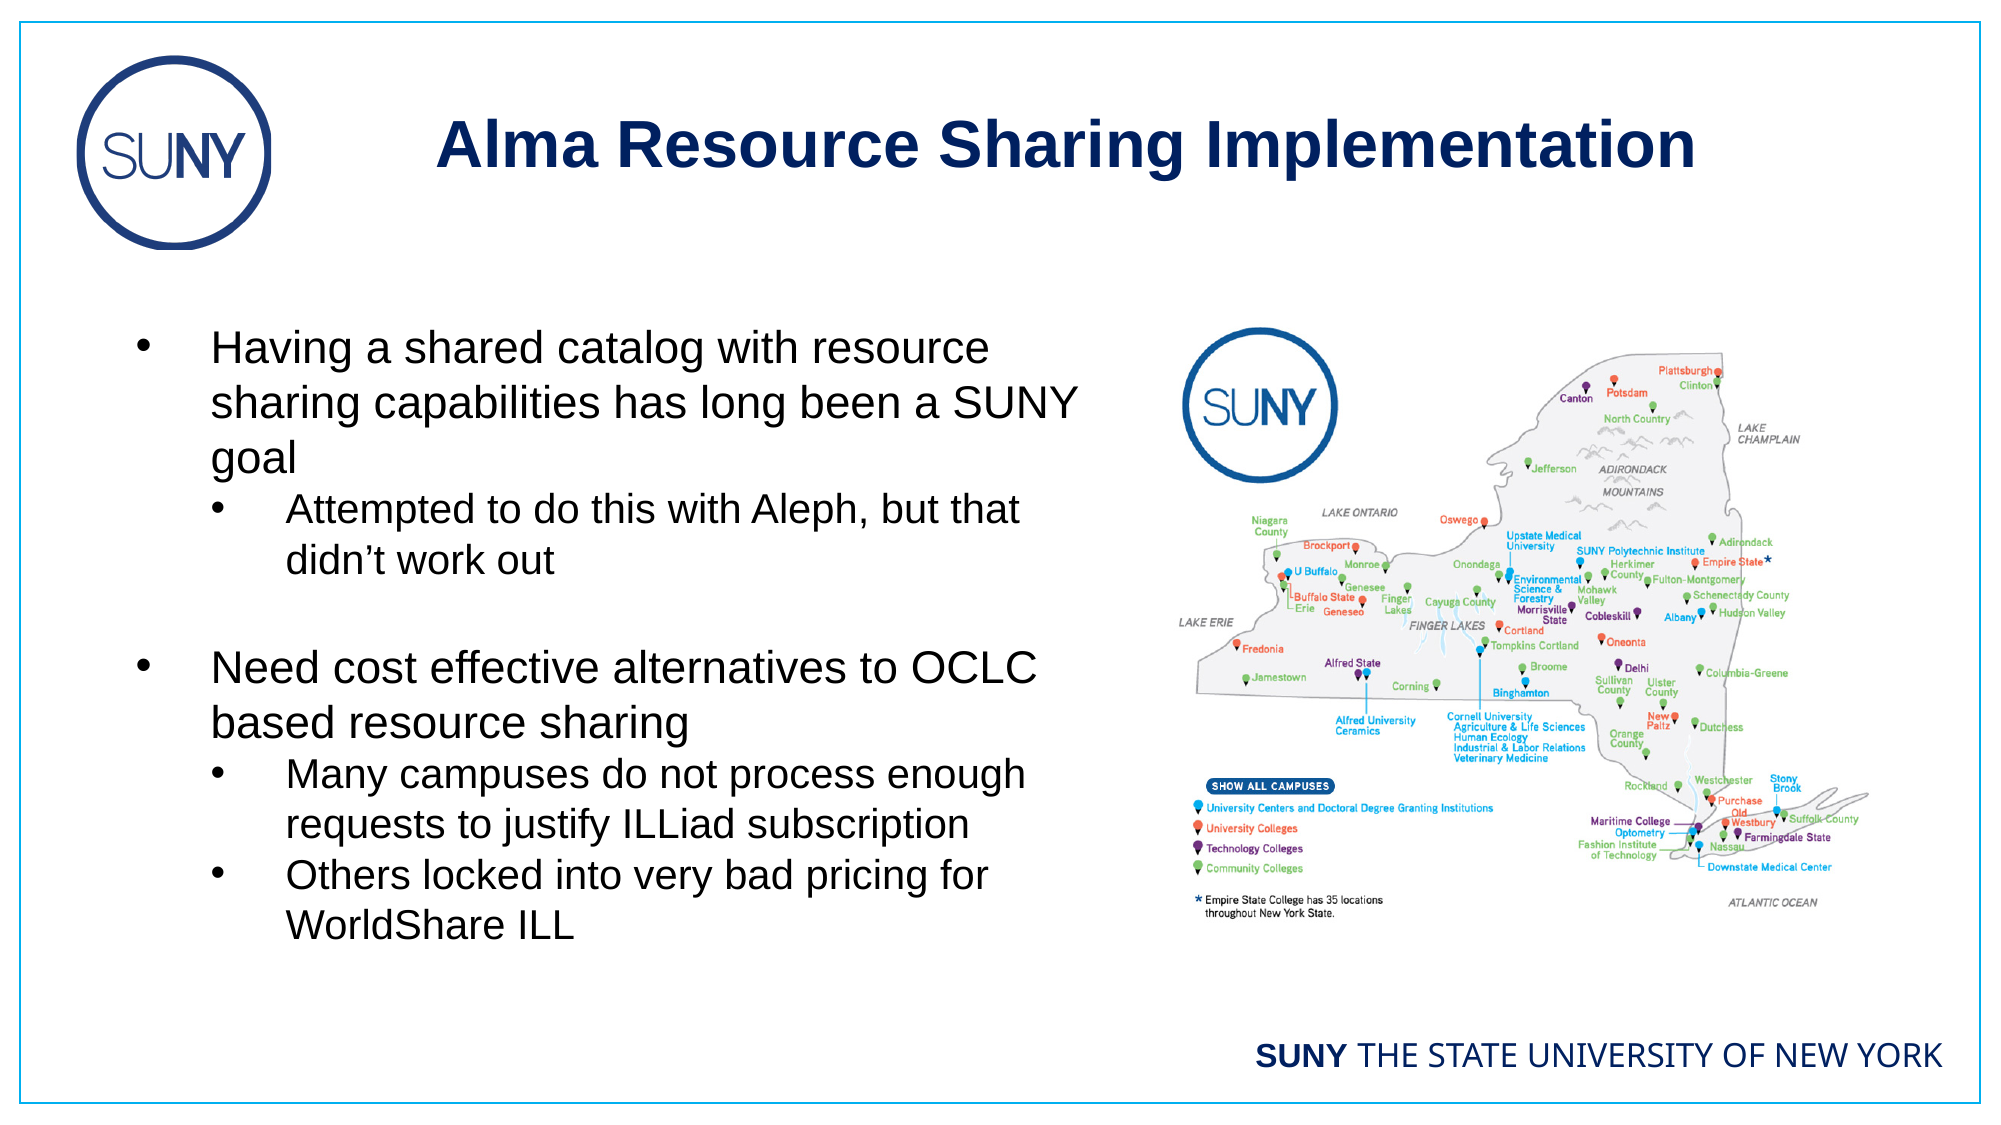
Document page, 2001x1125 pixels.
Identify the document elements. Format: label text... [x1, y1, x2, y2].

text_box Alma Resource Sharing Implementation [374, 93, 1759, 189]
picture [1167, 309, 1880, 933]
text_box Having a shared catalog with resource sharing capabilities has long been a SUNY goal Attempted to do this with Aleph, but that didn’t work out Need cost effective alternatives to OCLC based resource sharing Many campuses do not process enough requests to justify ILLiad subscription Others locked into very bad pricing for WorldShare ILL [120, 309, 1121, 1045]
